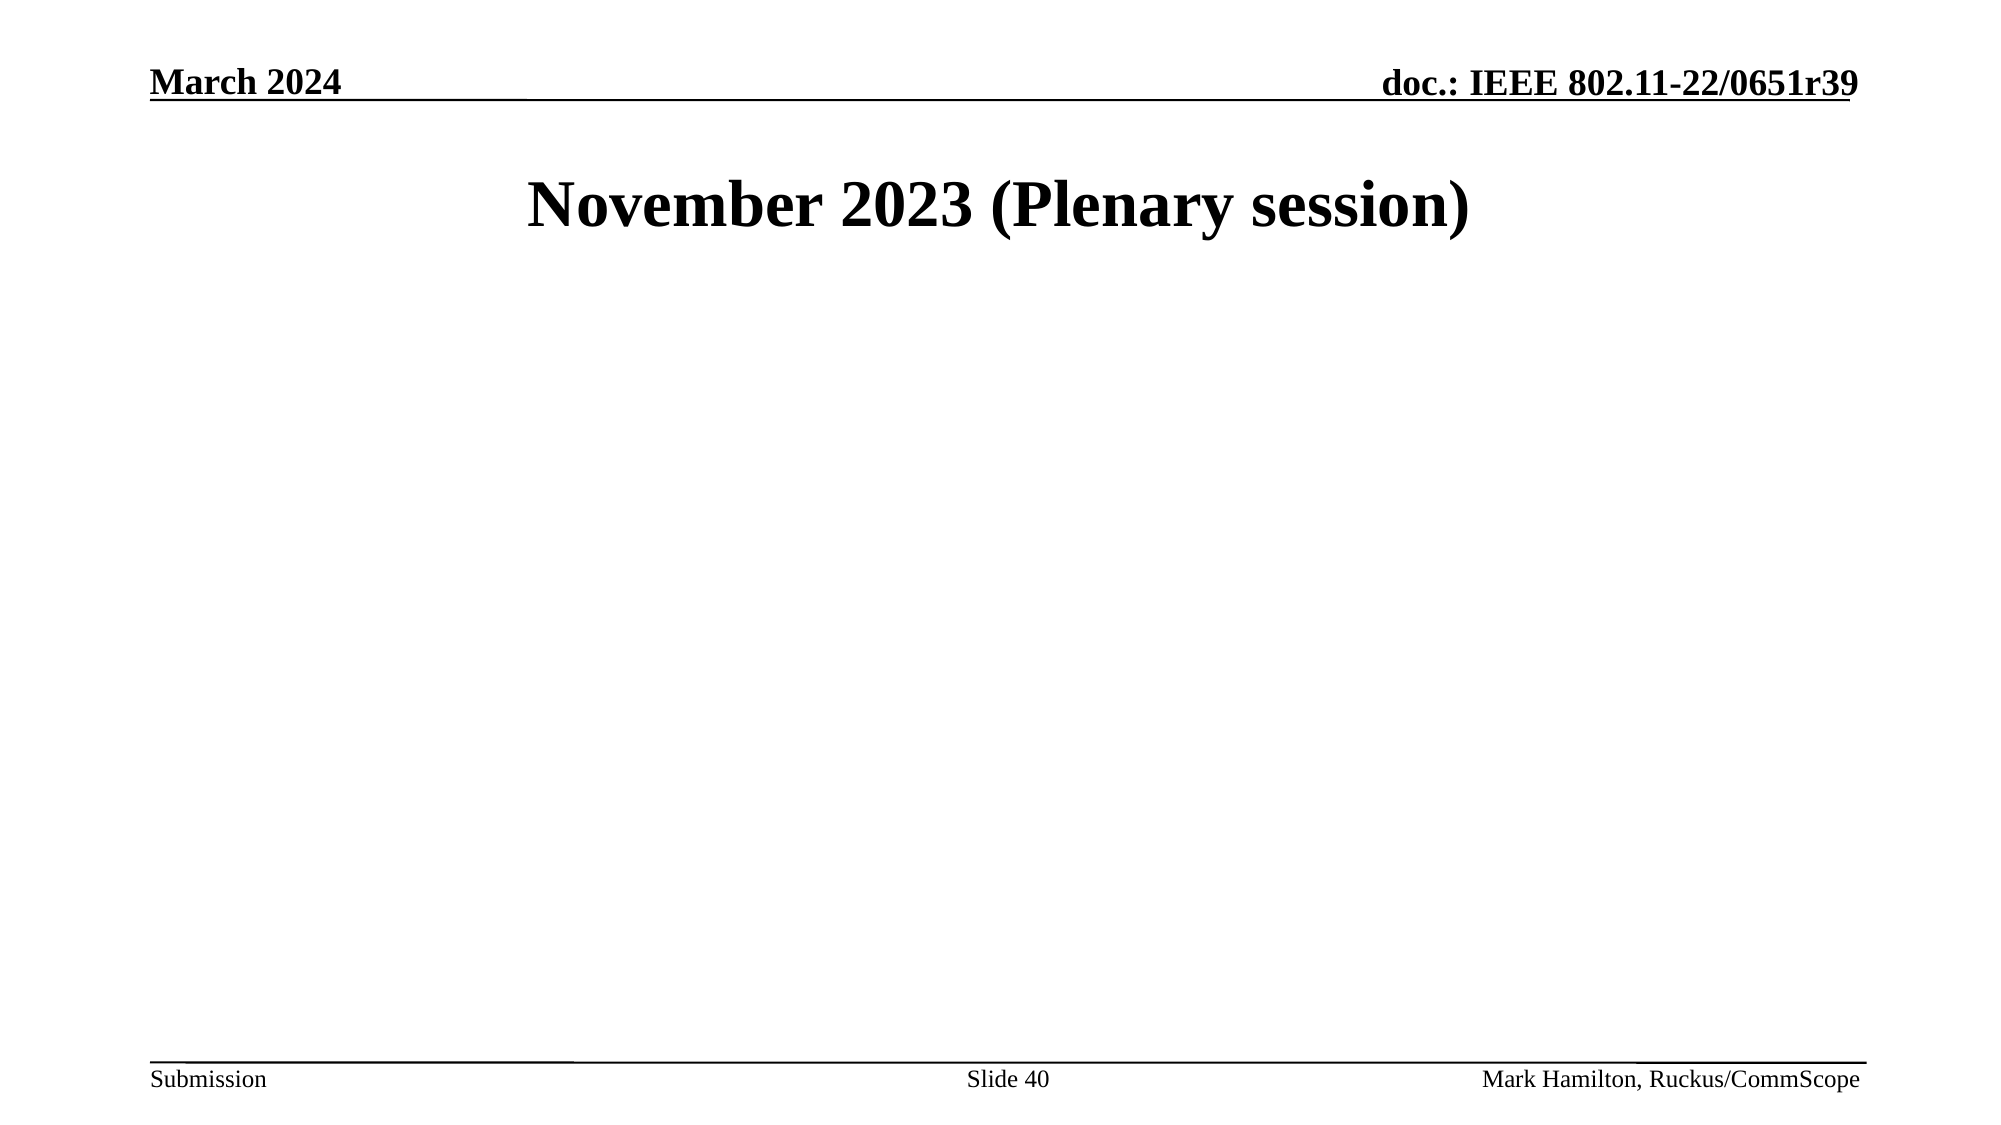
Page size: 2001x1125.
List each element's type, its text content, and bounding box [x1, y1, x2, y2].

slide_number Slide 40 [950, 1061, 1067, 1123]
title November 2023 (Plenary session) [149, 112, 1850, 288]
